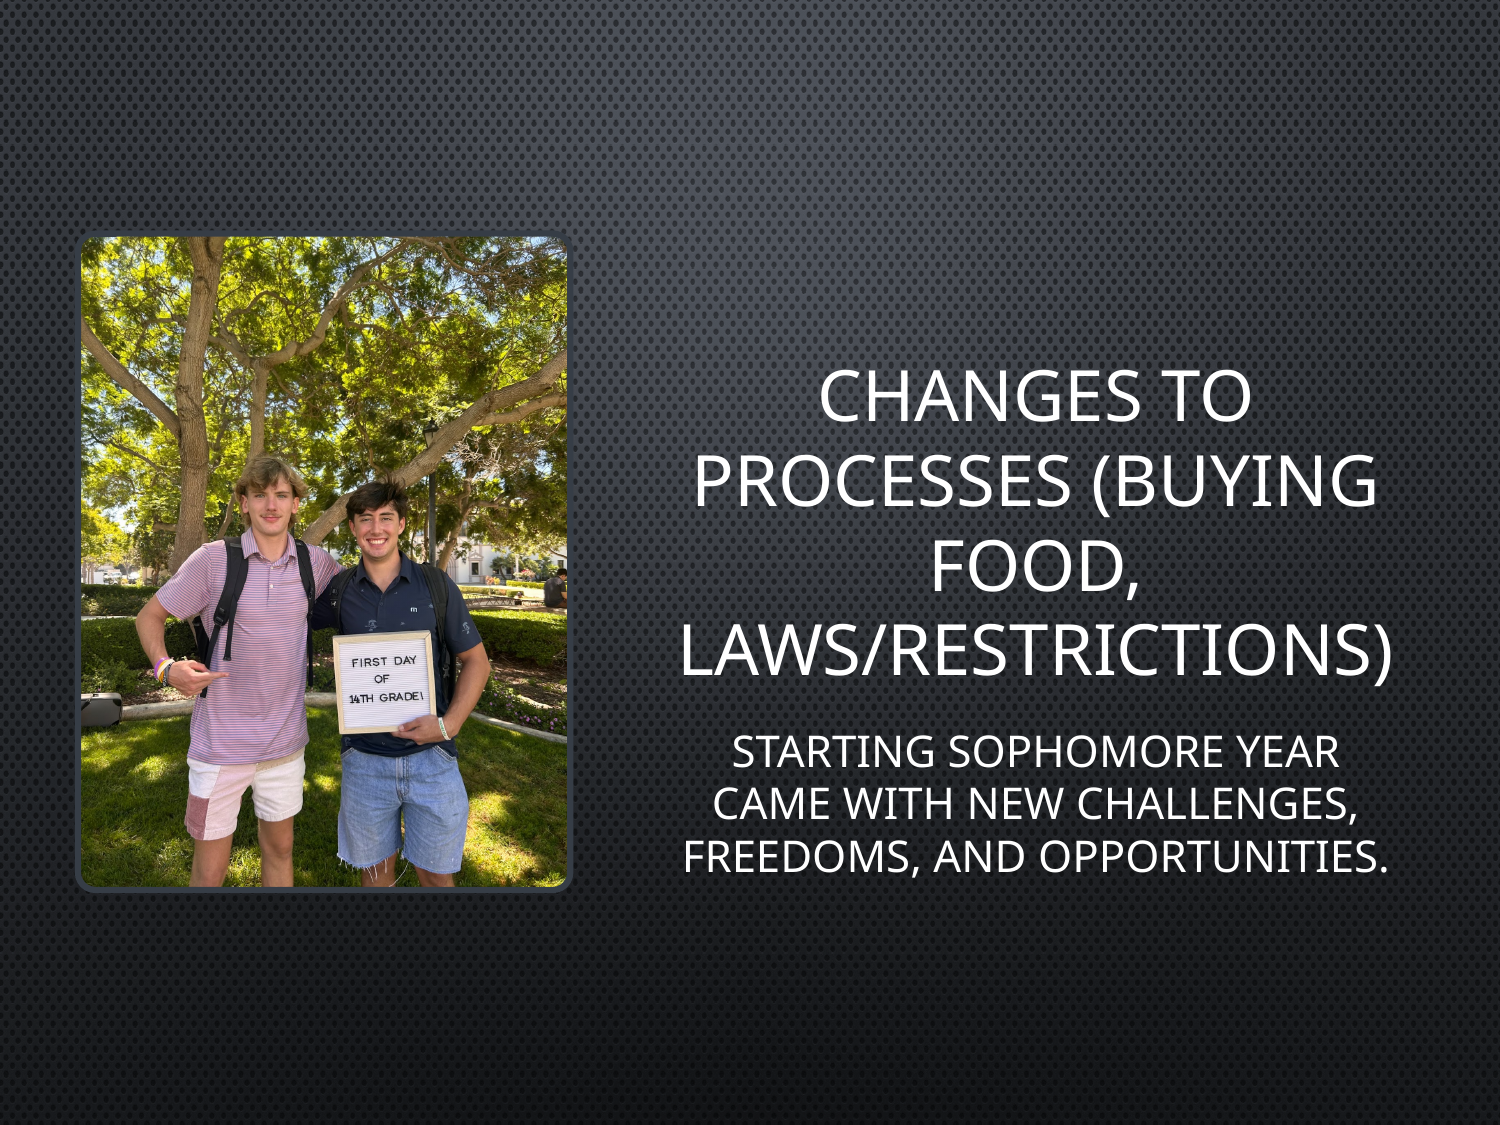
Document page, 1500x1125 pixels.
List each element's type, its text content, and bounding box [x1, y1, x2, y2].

title Changes to Processes (Buying Food, Laws/Restrictions) [653, 99, 1419, 698]
list Starting Sophomore year came with new challenges, freedoms, and opportunities. [653, 716, 1419, 1011]
picture [0, 237, 653, 886]
